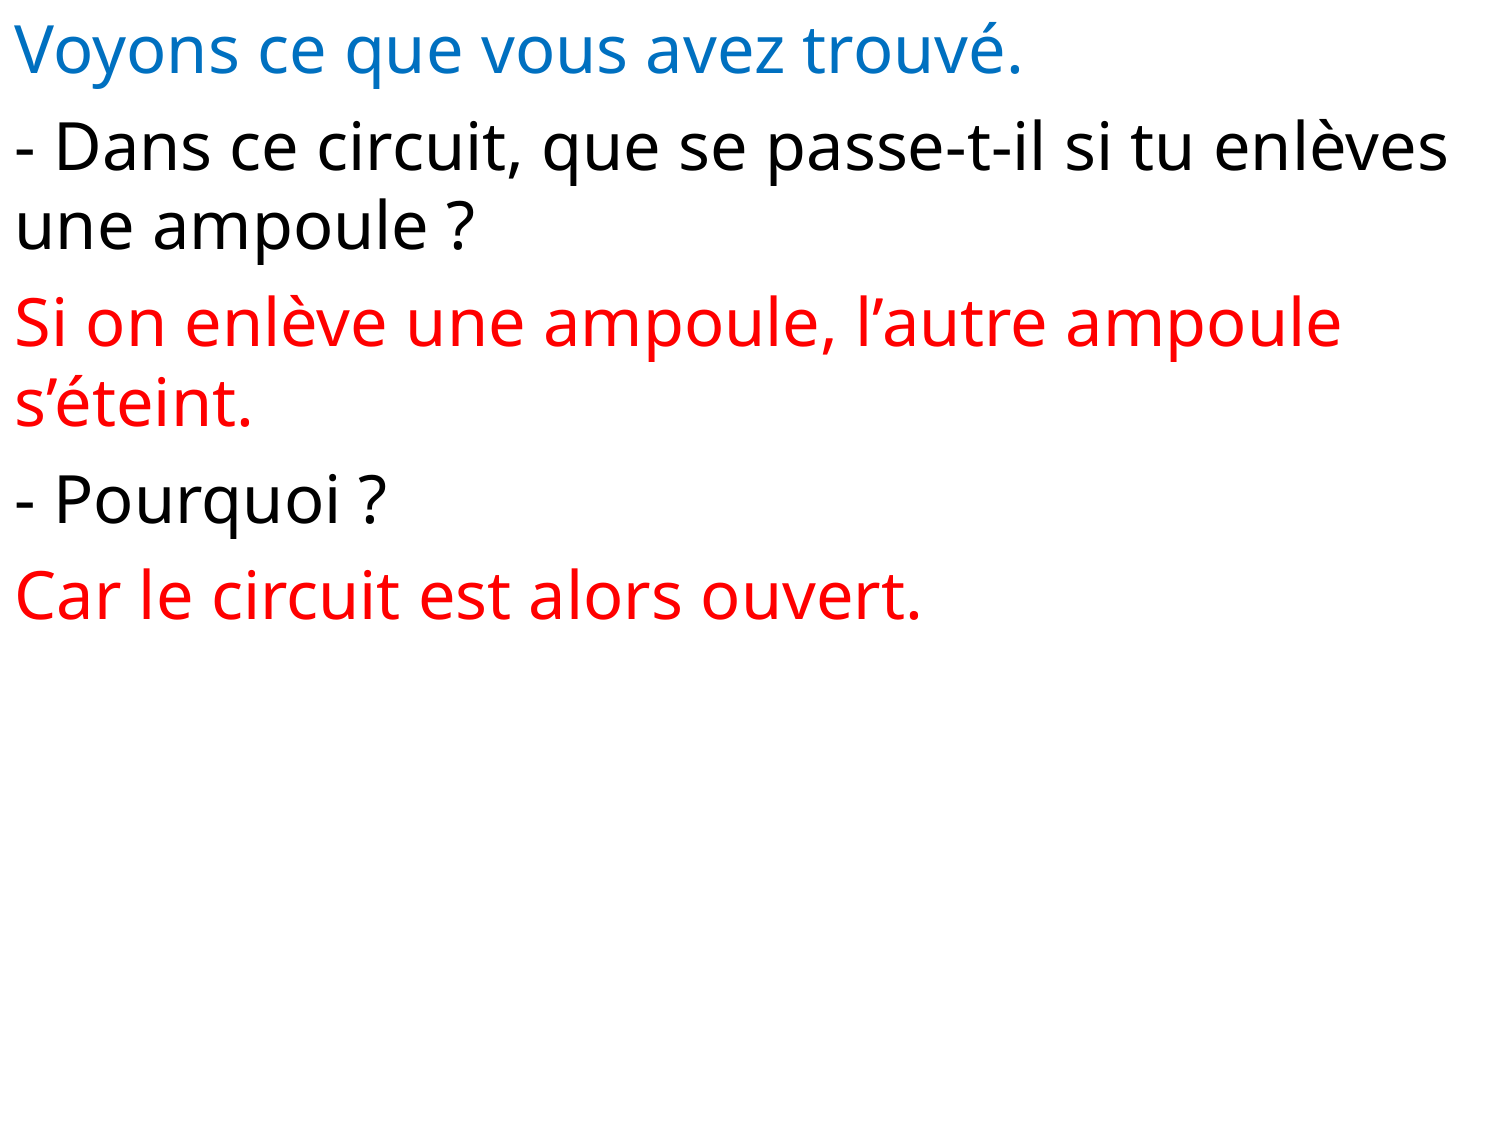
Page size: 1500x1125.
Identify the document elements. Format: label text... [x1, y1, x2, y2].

text_box Si on enlève une ampoule, l’autre ampoule s’éteint. [0, 272, 1500, 448]
text_box - Dans ce circuit, que se passe-t-il si tu enlèves une ampoule ? [0, 95, 1500, 271]
text_box Voyons ce que vous avez trouvé. [0, 0, 1500, 95]
text_box Car le circuit est alors ouvert. [0, 545, 1500, 640]
text_box - Pourquoi ? [0, 449, 1500, 544]
